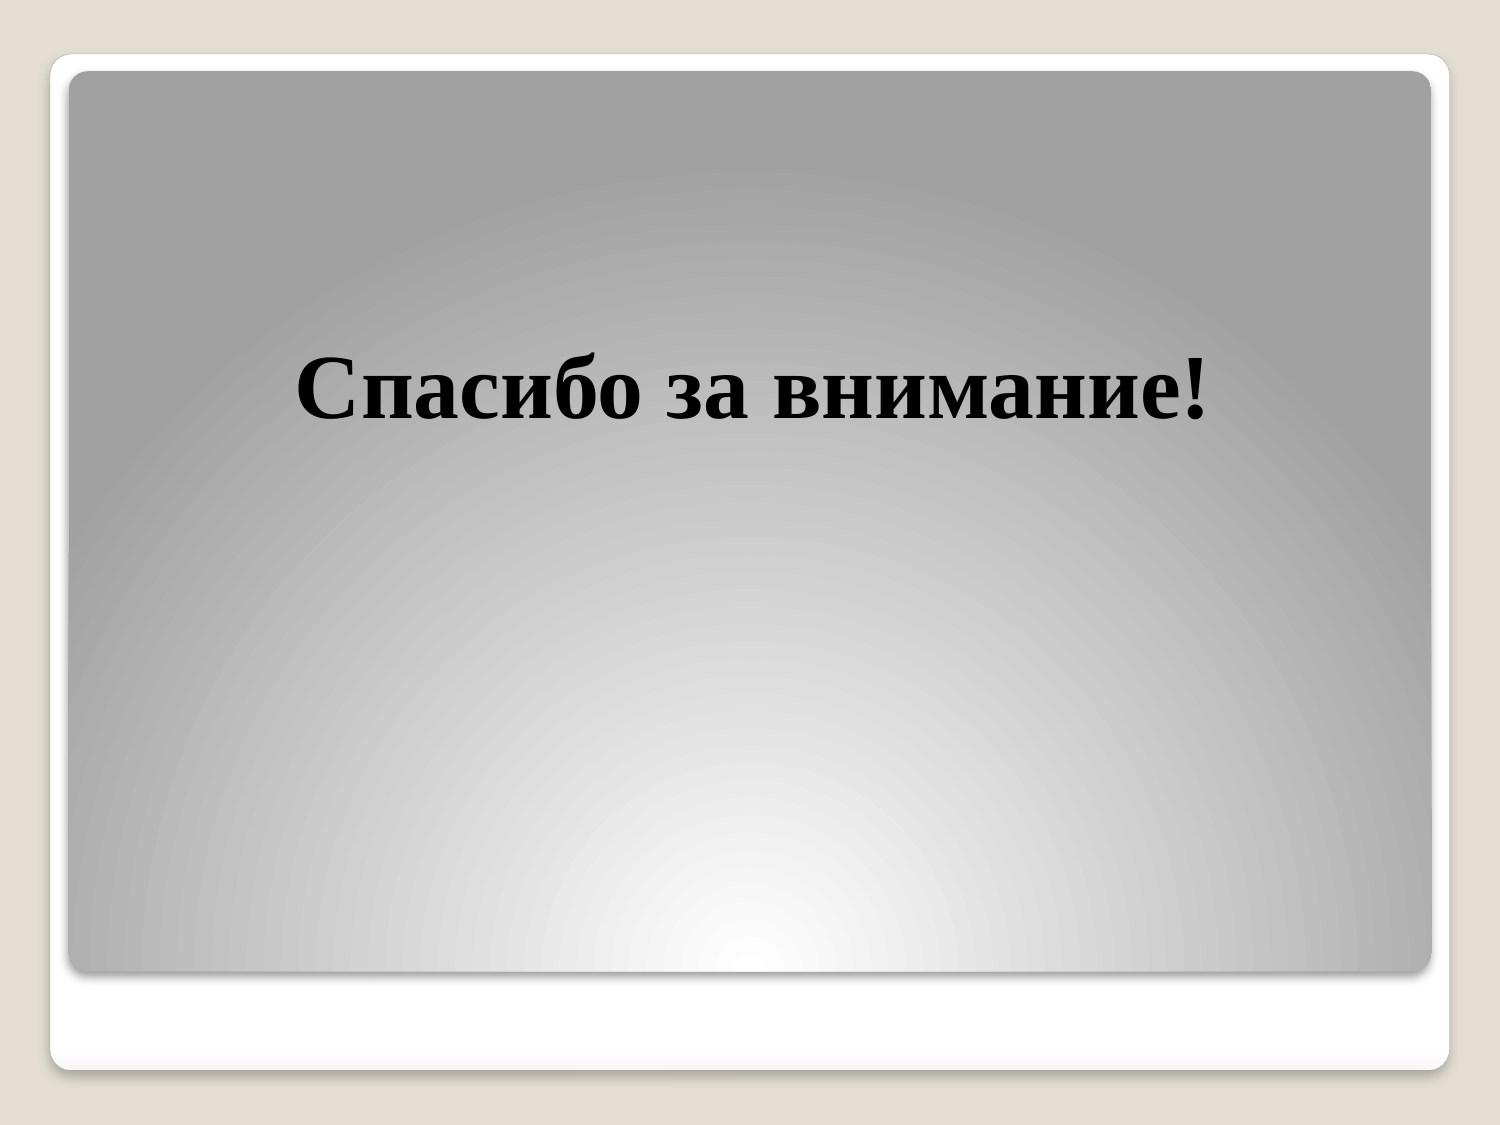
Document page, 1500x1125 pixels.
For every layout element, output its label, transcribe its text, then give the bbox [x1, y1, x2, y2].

title Спасибо за внимание! [82, 208, 1425, 445]
